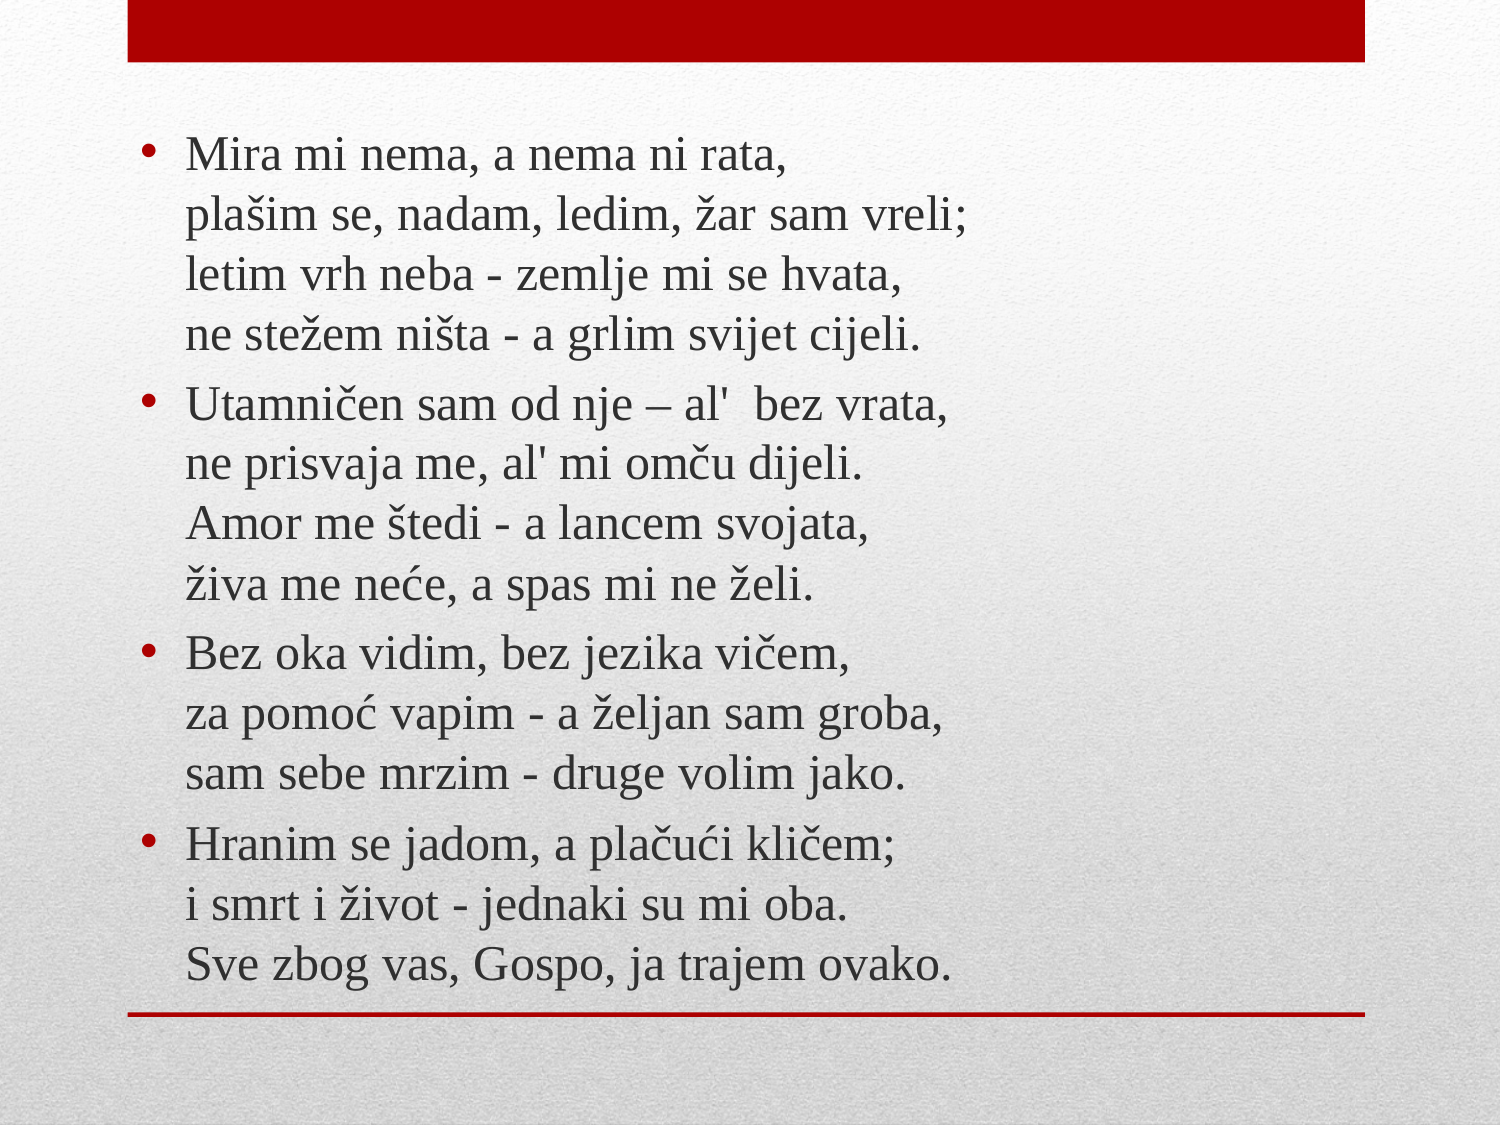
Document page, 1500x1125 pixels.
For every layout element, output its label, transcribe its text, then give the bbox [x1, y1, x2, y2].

list Mira mi nema, a nema ni rata, plašim se, nadam, ledim, žar sam vreli; letim vrh neba - zemlje mi se hvata, ne stežem ništa - a grlim svijet cijeli. Utamničen sam od nje – al' bez vrata, ne prisvaja me, al' mi omču dijeli. Amor me štedi - a lancem svojata, živa me neće, a spas mi ne želi. Bez oka vidim, bez jezika vičem, za pomoć vapim - a željan sam groba, sam sebe mrzim - druge volim jako. Hranim se jadom, a plačući kličem; i smrt i život - jednaki su mi oba. Sve zbog vas, Gospo, ja trajem ovako. [125, 112, 1363, 1000]
